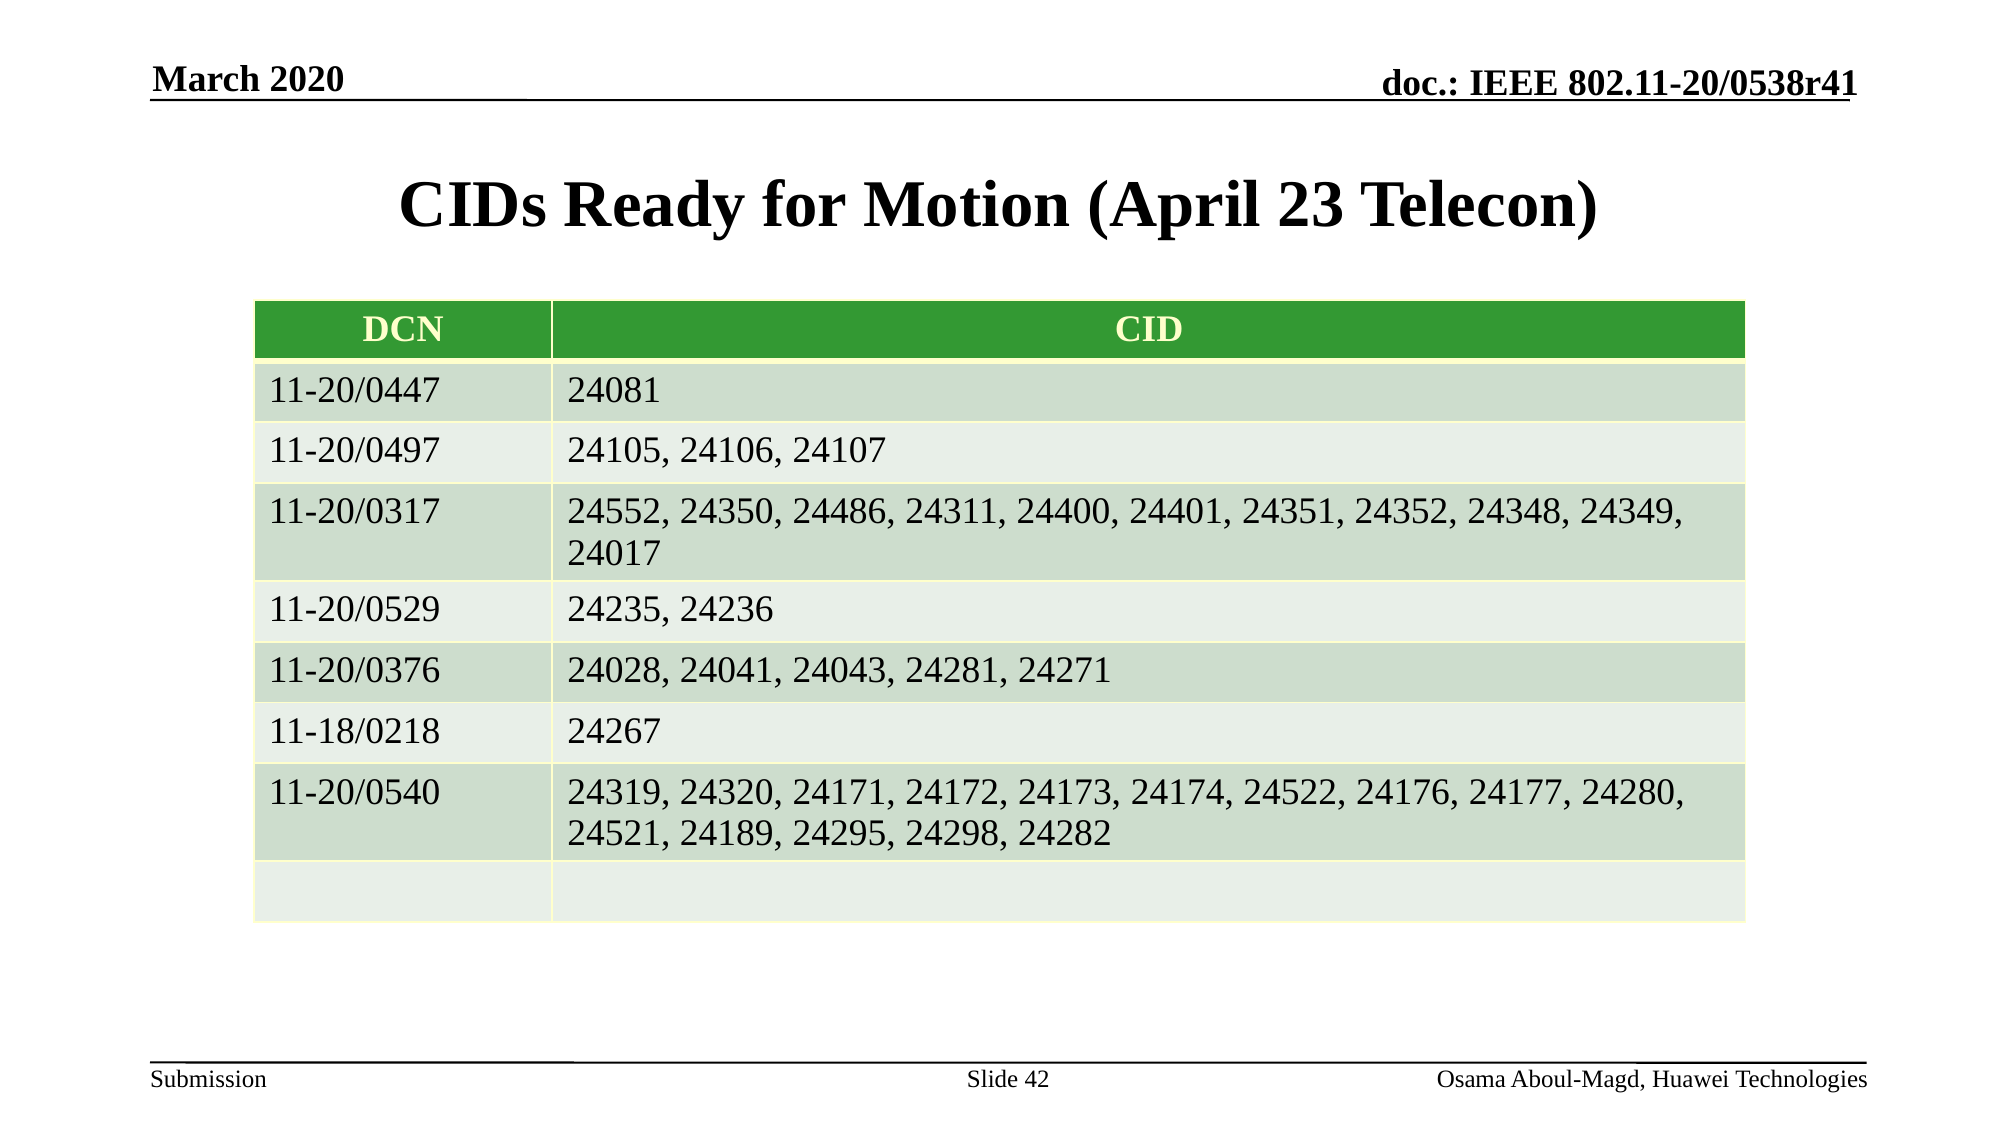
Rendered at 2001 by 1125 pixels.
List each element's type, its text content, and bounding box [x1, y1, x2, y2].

table_cell 24235, 24236 [553, 582, 1745, 641]
table_cell 11-20/0540 [255, 764, 551, 860]
table_header CID [553, 301, 1745, 358]
table_cell 11-20/0376 [255, 643, 551, 702]
table_cell 24267 [553, 703, 1745, 762]
table_cell 11-20/0497 [255, 423, 551, 482]
table_cell 11-18/0218 [255, 703, 551, 762]
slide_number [152, 54, 563, 100]
table_header DCN [255, 301, 551, 358]
table_cell 24105, 24106, 24107 [553, 423, 1745, 482]
footer Osama Aboul-Magd, Huawei Technologies [1171, 1061, 1869, 1093]
table_cell [553, 862, 1745, 921]
title CIDs Ready for Motion (April 23 Telecon) [149, 112, 1850, 288]
table_cell 24028, 24041, 24043, 24281, 24271 [553, 643, 1745, 702]
slide_number Slide 42 [950, 1061, 1067, 1123]
table_cell [255, 862, 551, 921]
table_cell 24552, 24350, 24486, 24311, 24400, 24401, 24351, 24352, 24348, 24349, 24017 [553, 484, 1745, 580]
table_cell 11-20/0447 [255, 364, 551, 421]
table_cell 24081 [553, 364, 1745, 421]
table_cell 11-20/0317 [255, 484, 551, 580]
table_cell 11-20/0529 [255, 582, 551, 641]
table_cell 24319, 24320, 24171, 24172, 24173, 24174, 24522, 24176, 24177, 24280, 24521, 24189, 24295, 24298, 24282 [553, 764, 1745, 860]
